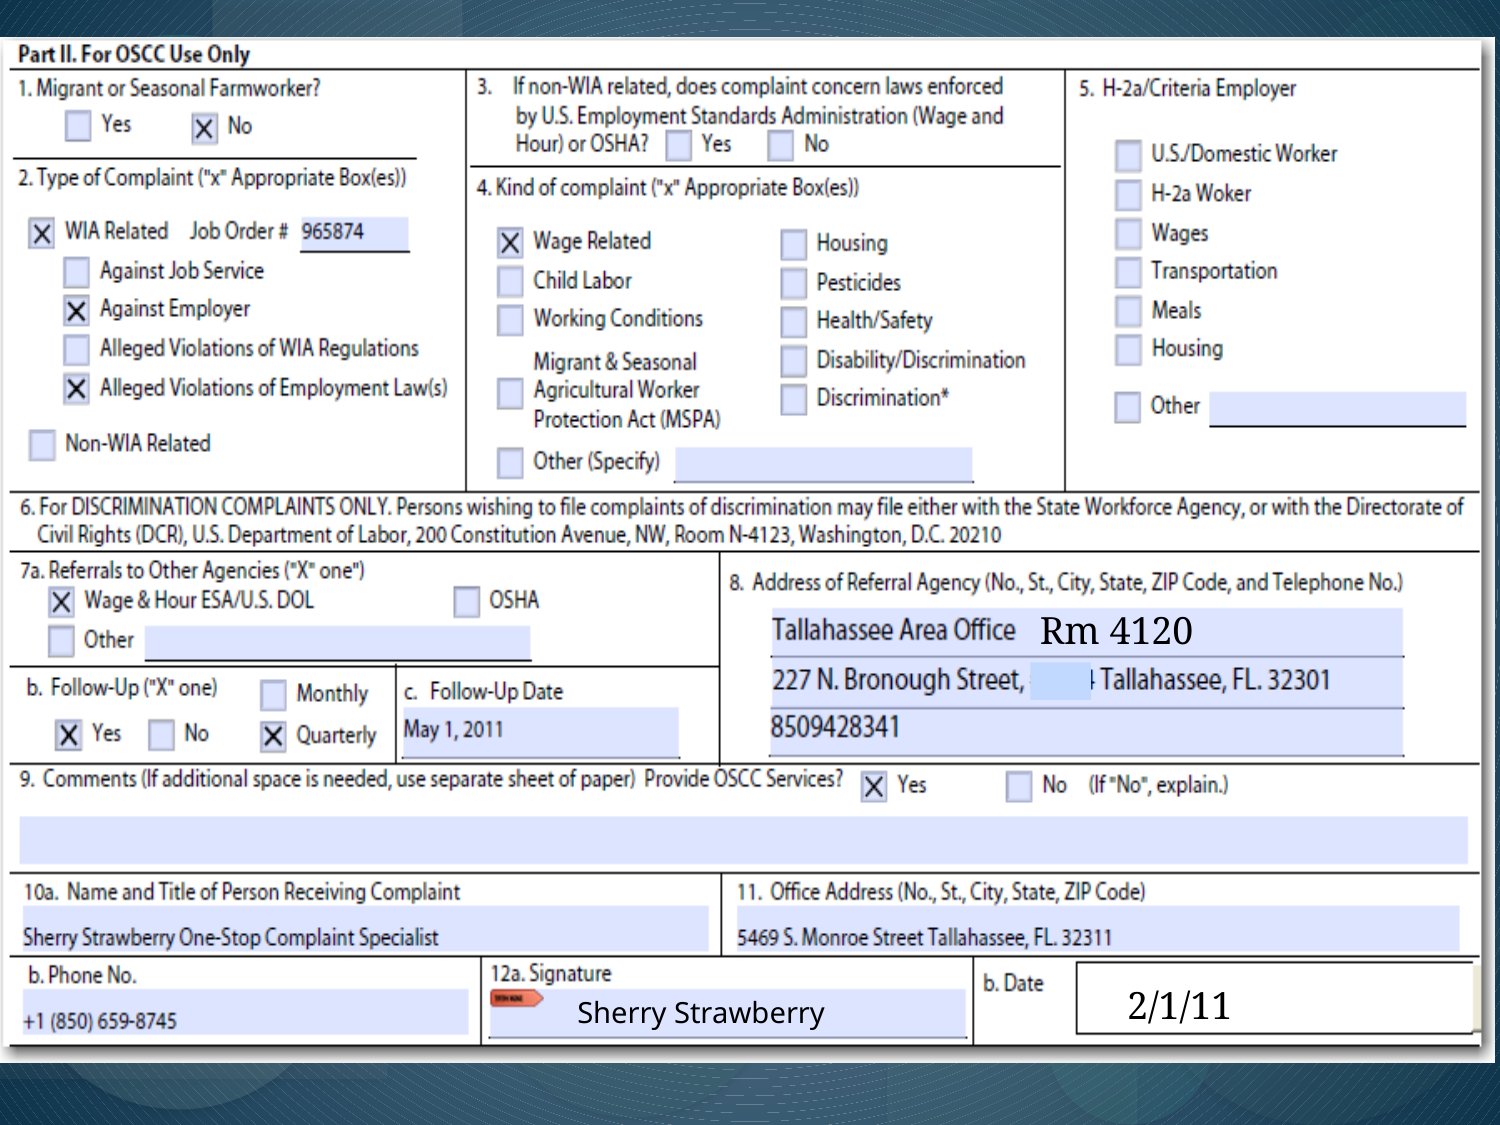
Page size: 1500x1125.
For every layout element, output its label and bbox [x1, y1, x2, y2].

text_box [0, 37, 1495, 1063]
